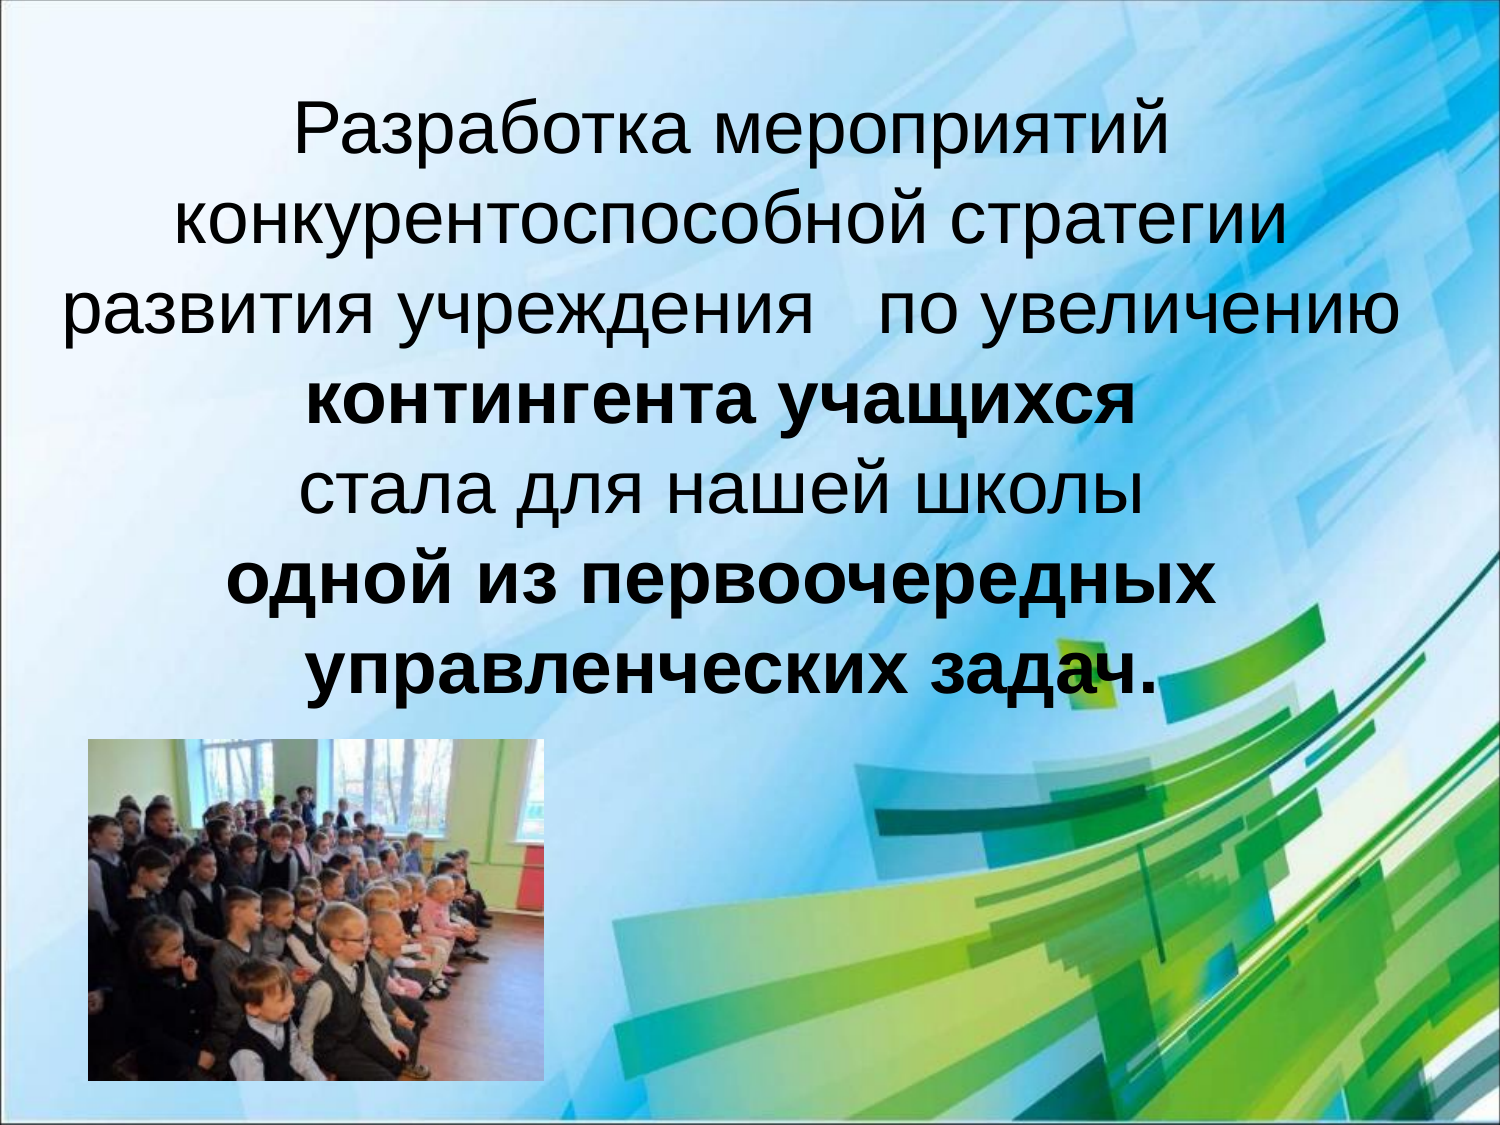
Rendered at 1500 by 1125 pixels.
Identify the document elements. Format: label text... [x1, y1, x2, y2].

text_box Разработка мероприятий конкурентоспособной стратегии развития учреждения по увеличению контингента учащихся стала для нашей школы одной из первоочередных управленческих задач. [29, 71, 1436, 717]
picture [0, 0, 1500, 1125]
